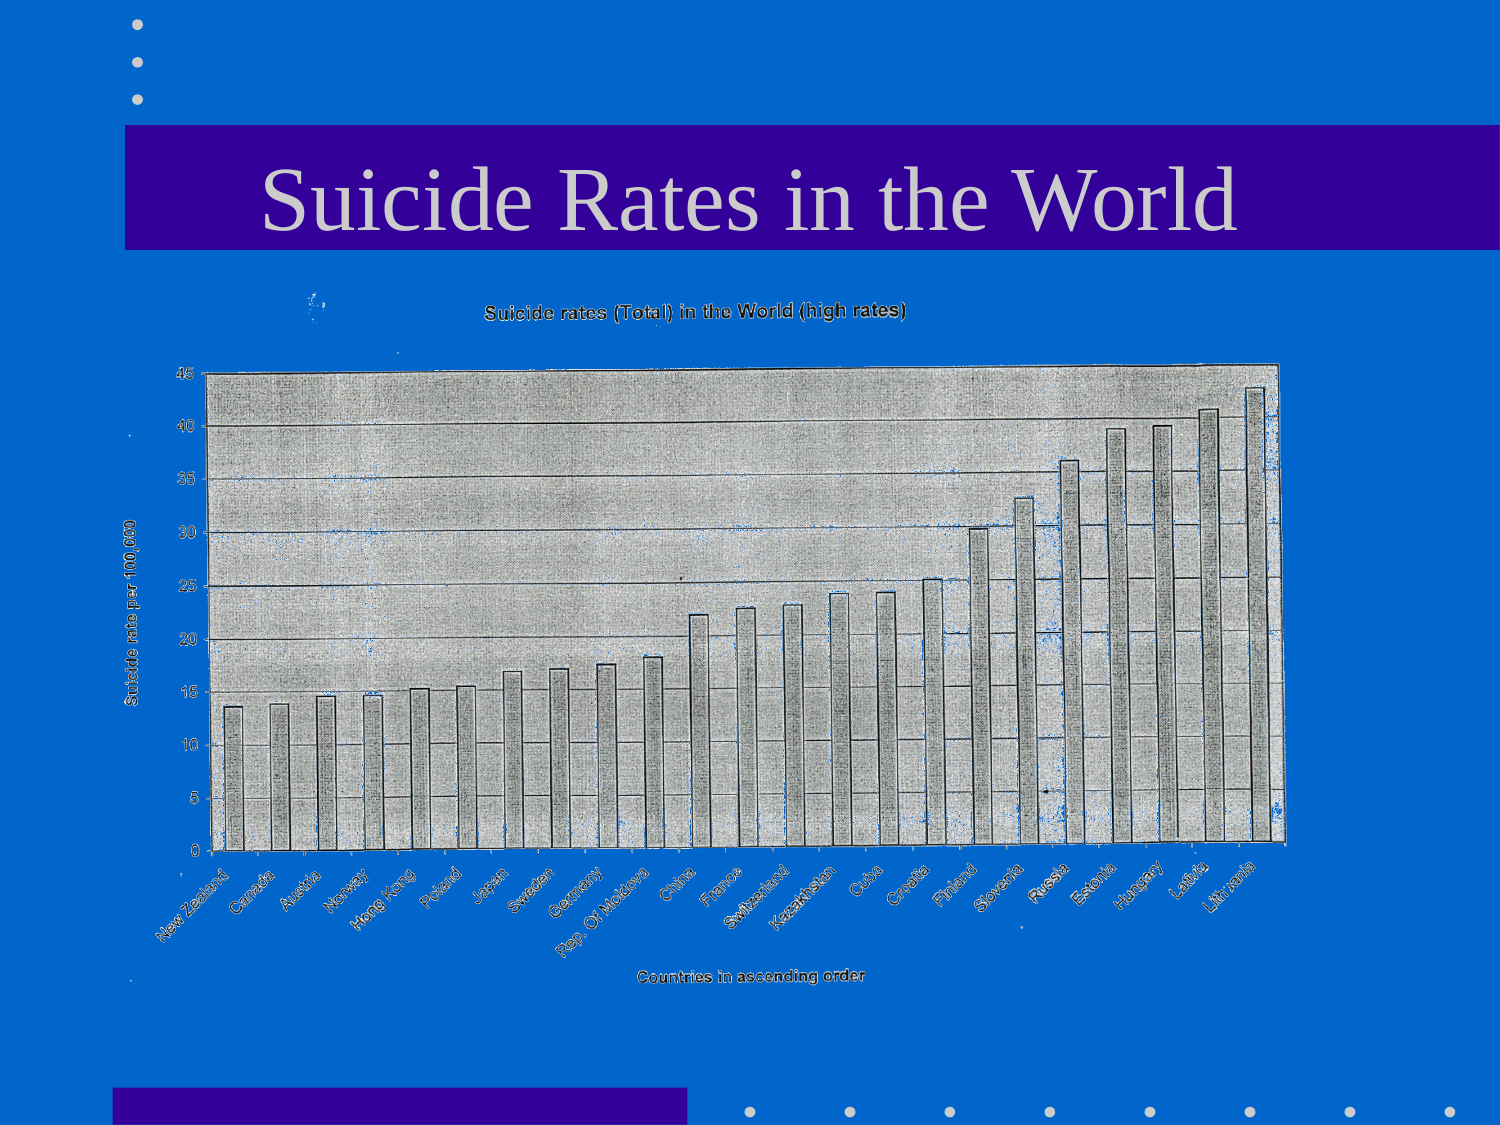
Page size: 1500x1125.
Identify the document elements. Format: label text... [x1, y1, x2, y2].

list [112, 287, 1294, 997]
title Suicide Rates in the World [112, 99, 1388, 288]
